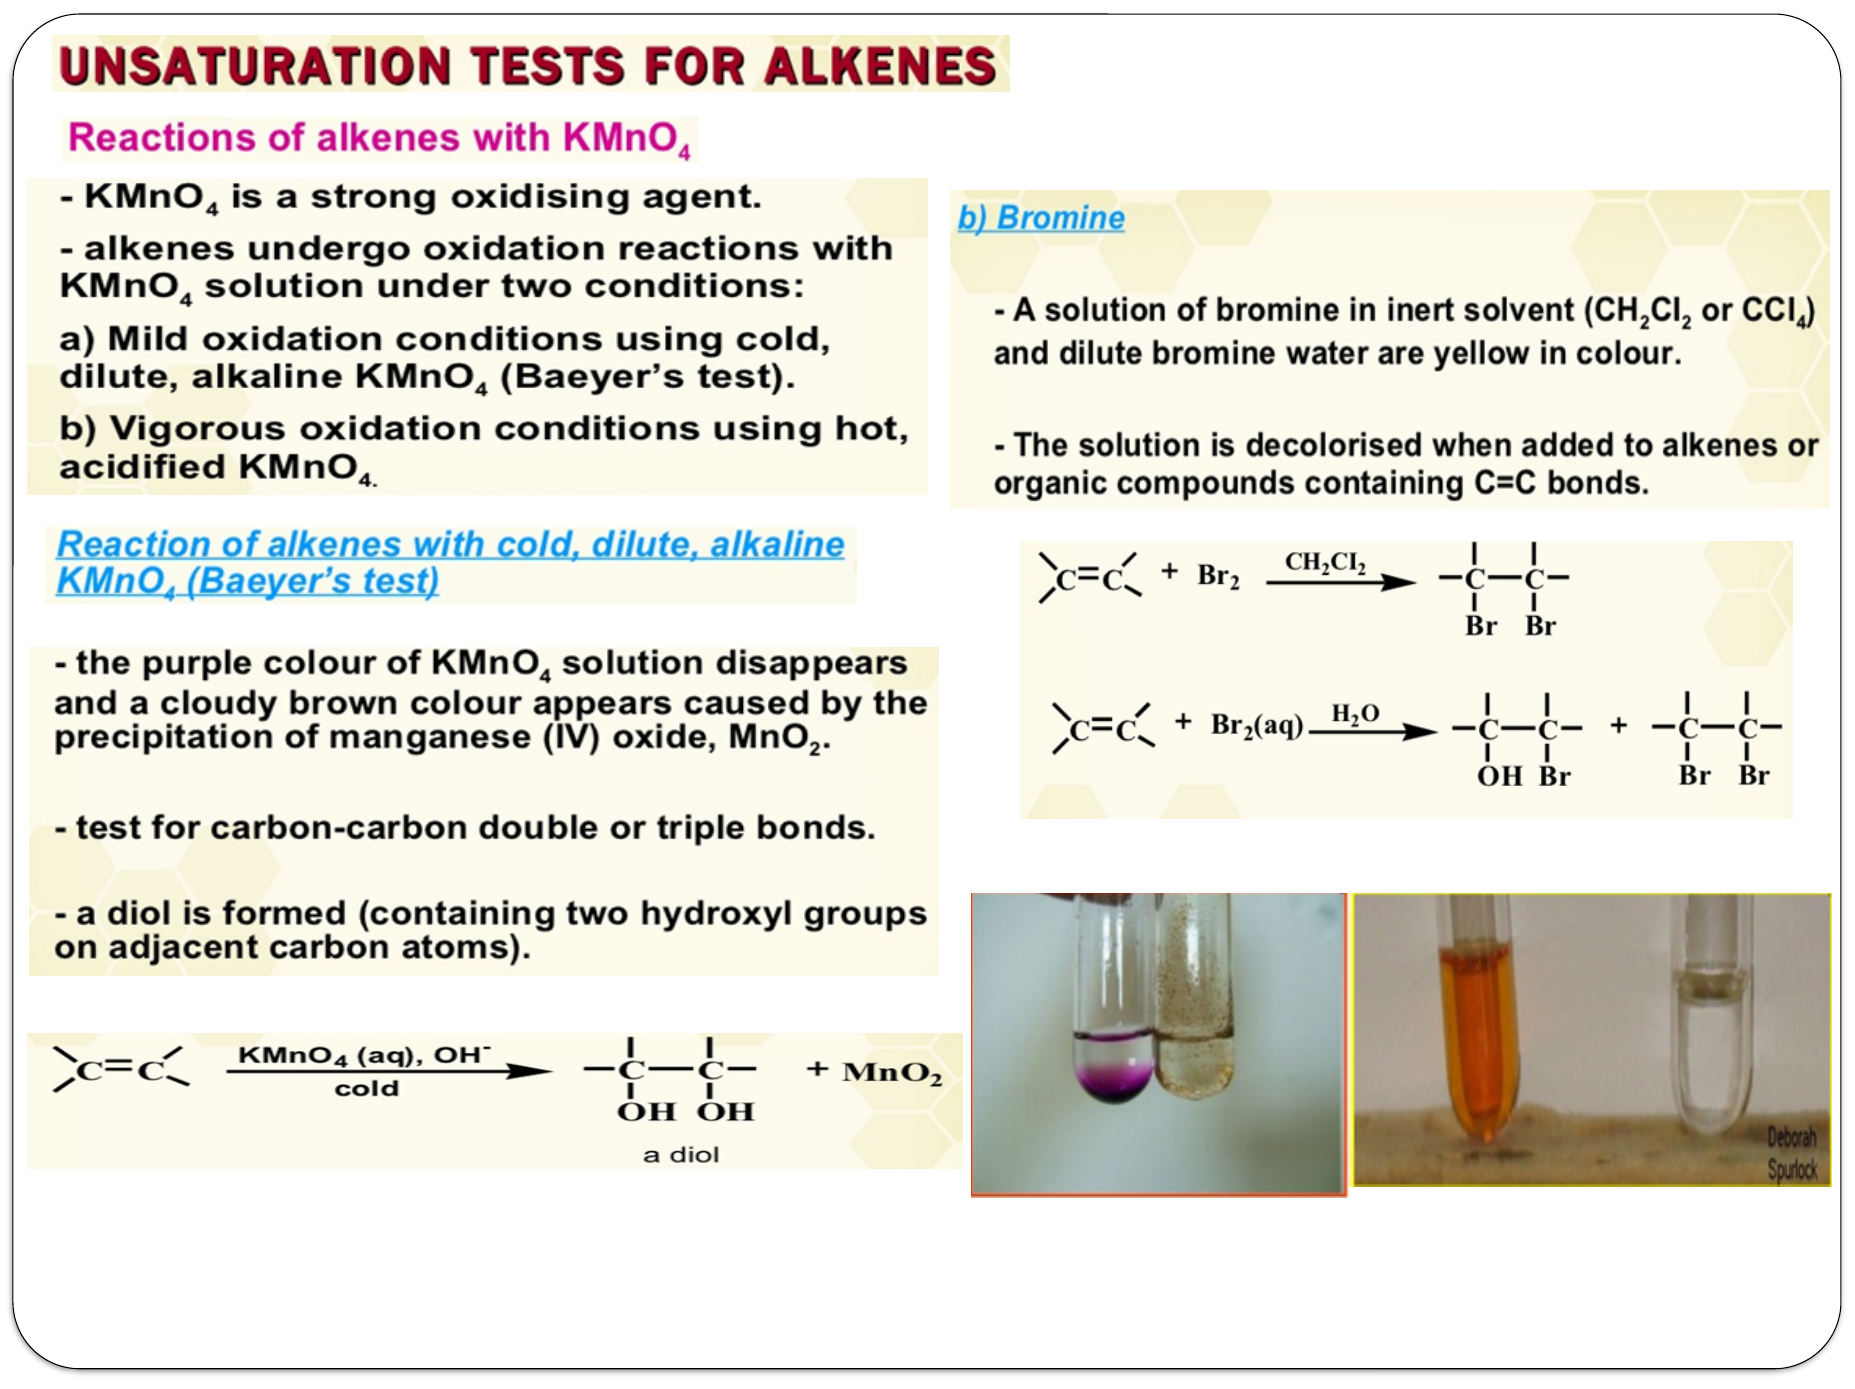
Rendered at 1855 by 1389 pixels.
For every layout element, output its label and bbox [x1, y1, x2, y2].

picture [45, 527, 858, 605]
picture [29, 646, 940, 976]
picture [52, 34, 1010, 92]
picture [1020, 541, 1793, 819]
picture [27, 1033, 963, 1170]
picture [27, 178, 928, 495]
picture [61, 116, 699, 163]
picture [950, 189, 1830, 510]
picture [971, 892, 1832, 1199]
